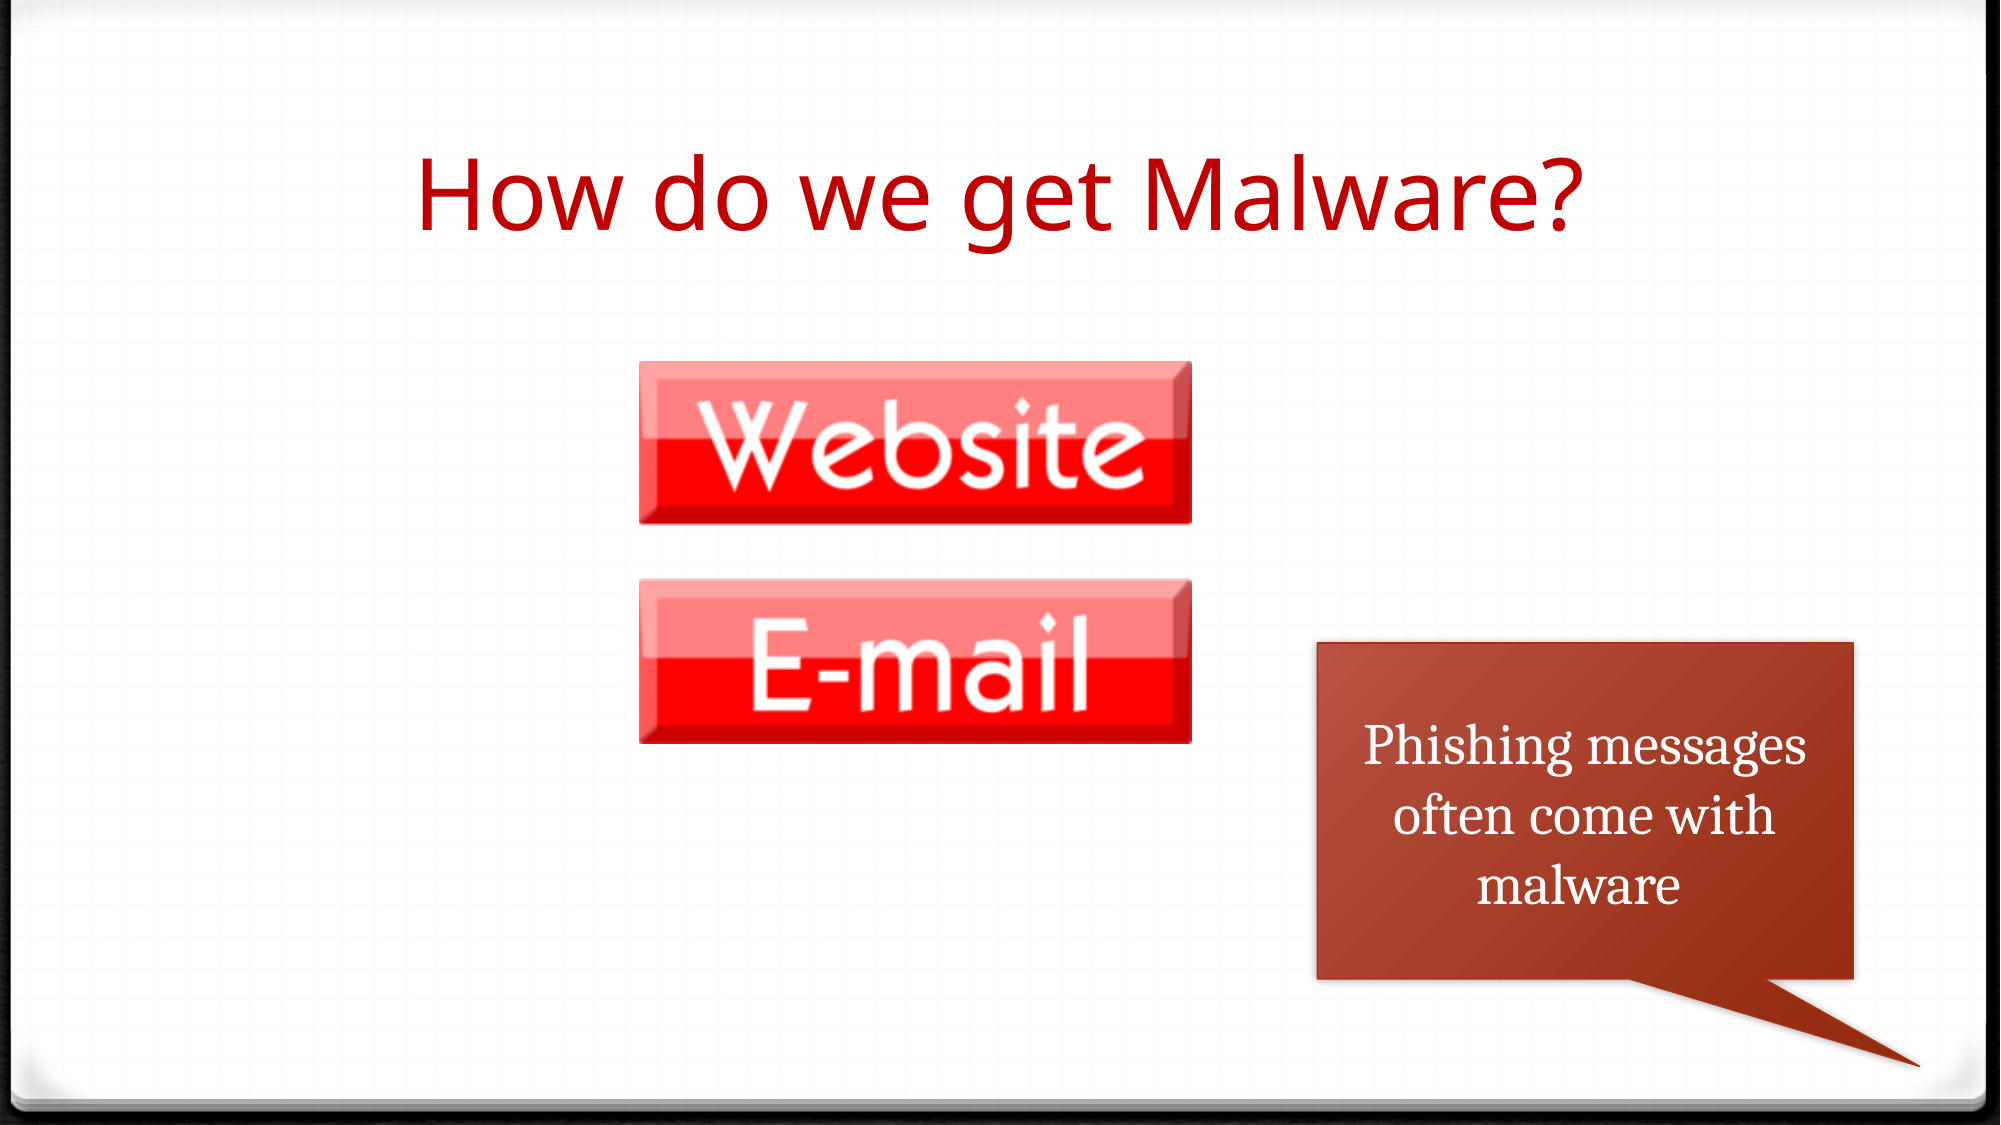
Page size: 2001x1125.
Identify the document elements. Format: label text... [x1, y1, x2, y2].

picture [0, 0, 2000, 1125]
text_box Phishing messages often come with malware [1316, 642, 1921, 1068]
title How do we get Malware? [120, 71, 1880, 309]
